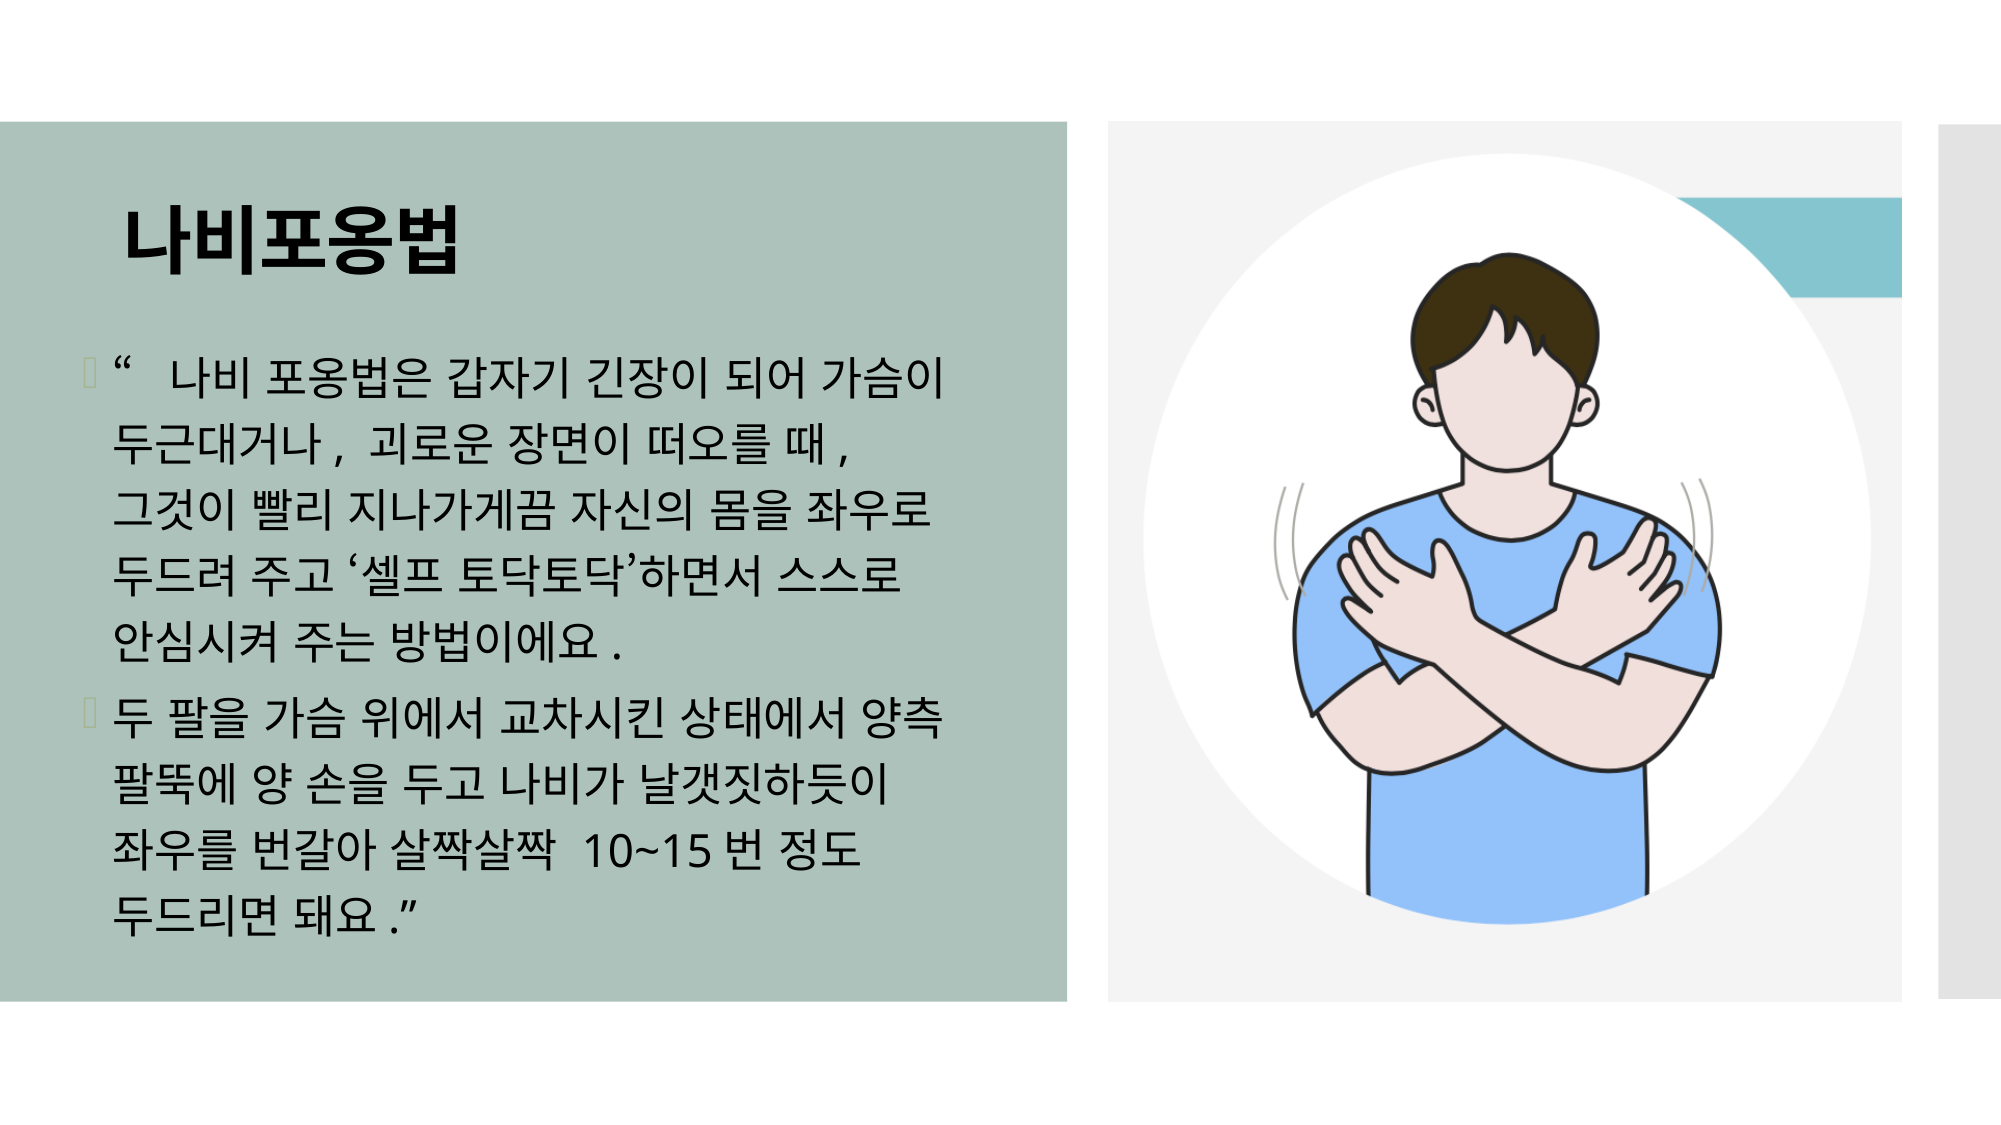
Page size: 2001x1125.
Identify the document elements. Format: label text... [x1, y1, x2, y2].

list “나비 포옹법은 갑자기 긴장이 되어 가슴이 두근대거나, 괴로운 장면이 떠오를 때, 그것이 빨리 지나가게끔 자신의 몸을 좌우로 두드려 주고 ‘셀프 토닥토닥’하면서 스스로 안심시켜 주는 방법이에요. 두 팔을 가슴 위에서 교차시킨 상태에서 양측 팔뚝에 양 손을 두고 나비가 날갯짓하듯이 좌우를 번갈아 살짝살짝 10~15번 정도 두드리면 돼요.” [0, 269, 964, 1012]
text_box [0, 121, 1068, 1002]
title 나비포옹법 [108, 162, 1000, 292]
picture [1108, 121, 1902, 1002]
